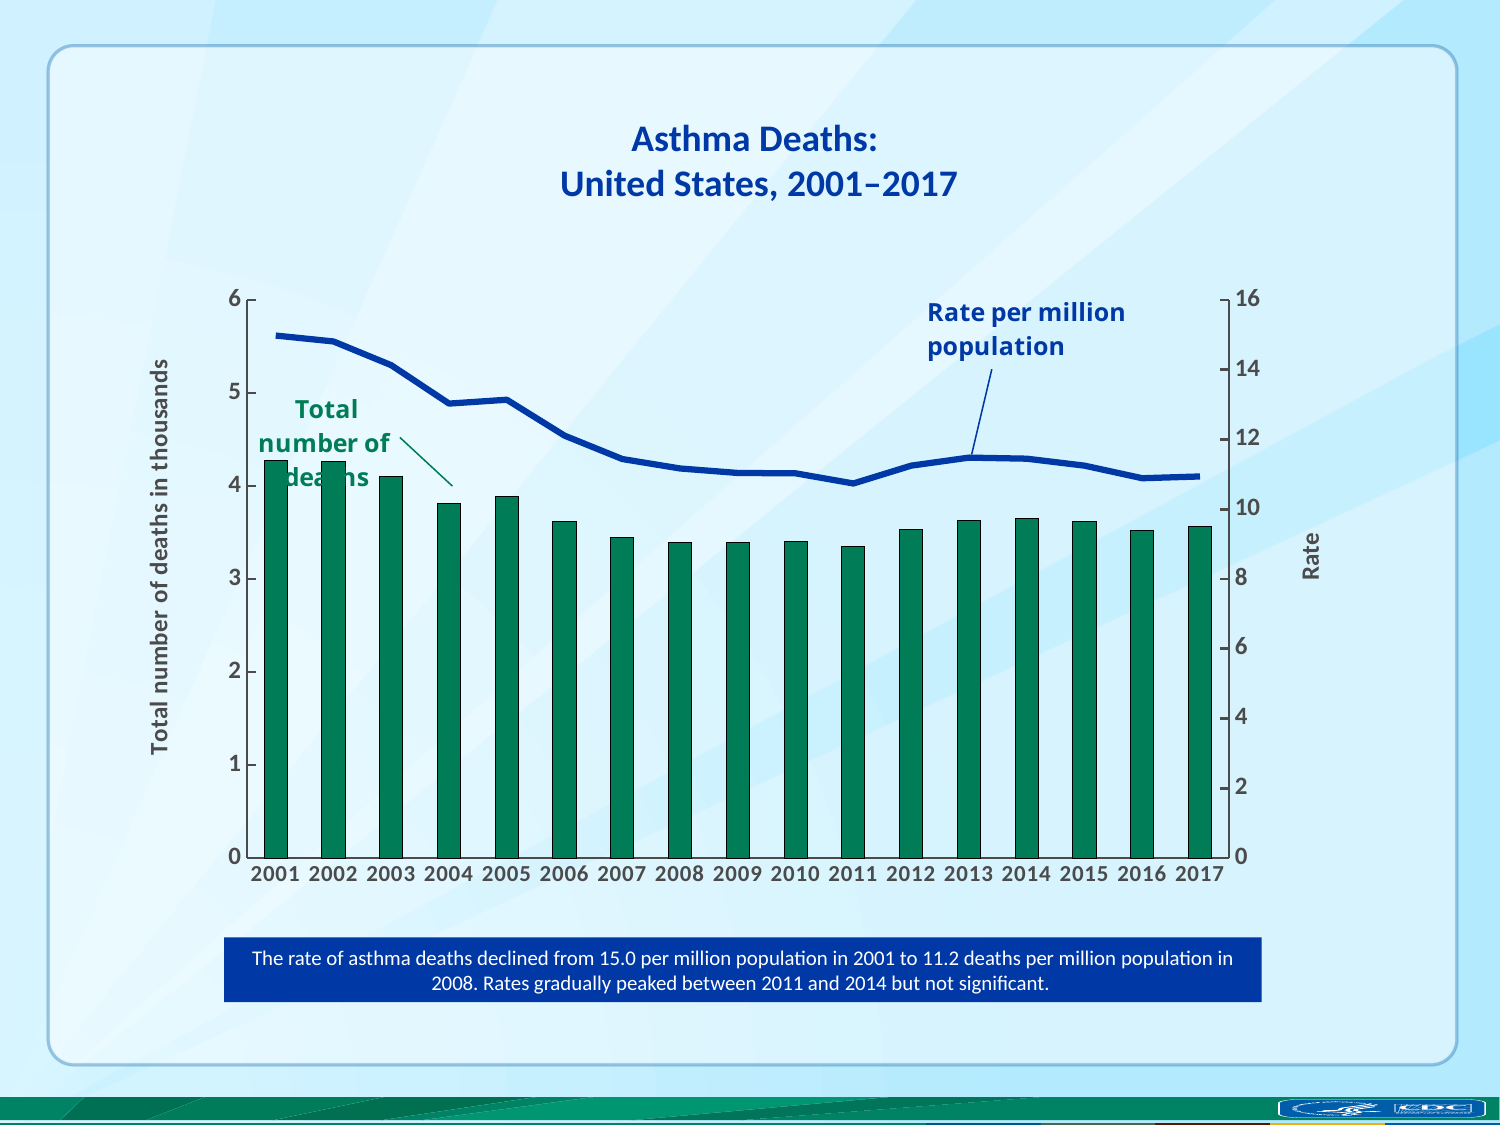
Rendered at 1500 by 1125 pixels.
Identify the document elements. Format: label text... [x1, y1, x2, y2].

text_box The rate of asthma deaths declined from 15.0 per million population in 2001 to 11.2 deaths per million population in 2008. Rates gradually peaked between 2011 and 2014 but not significant. [224, 937, 1262, 1003]
title Asthma Deaths: United States, 2001–2017 [311, 175, 1216, 257]
chart [137, 274, 1349, 901]
picture [0, 0, 1500, 1097]
